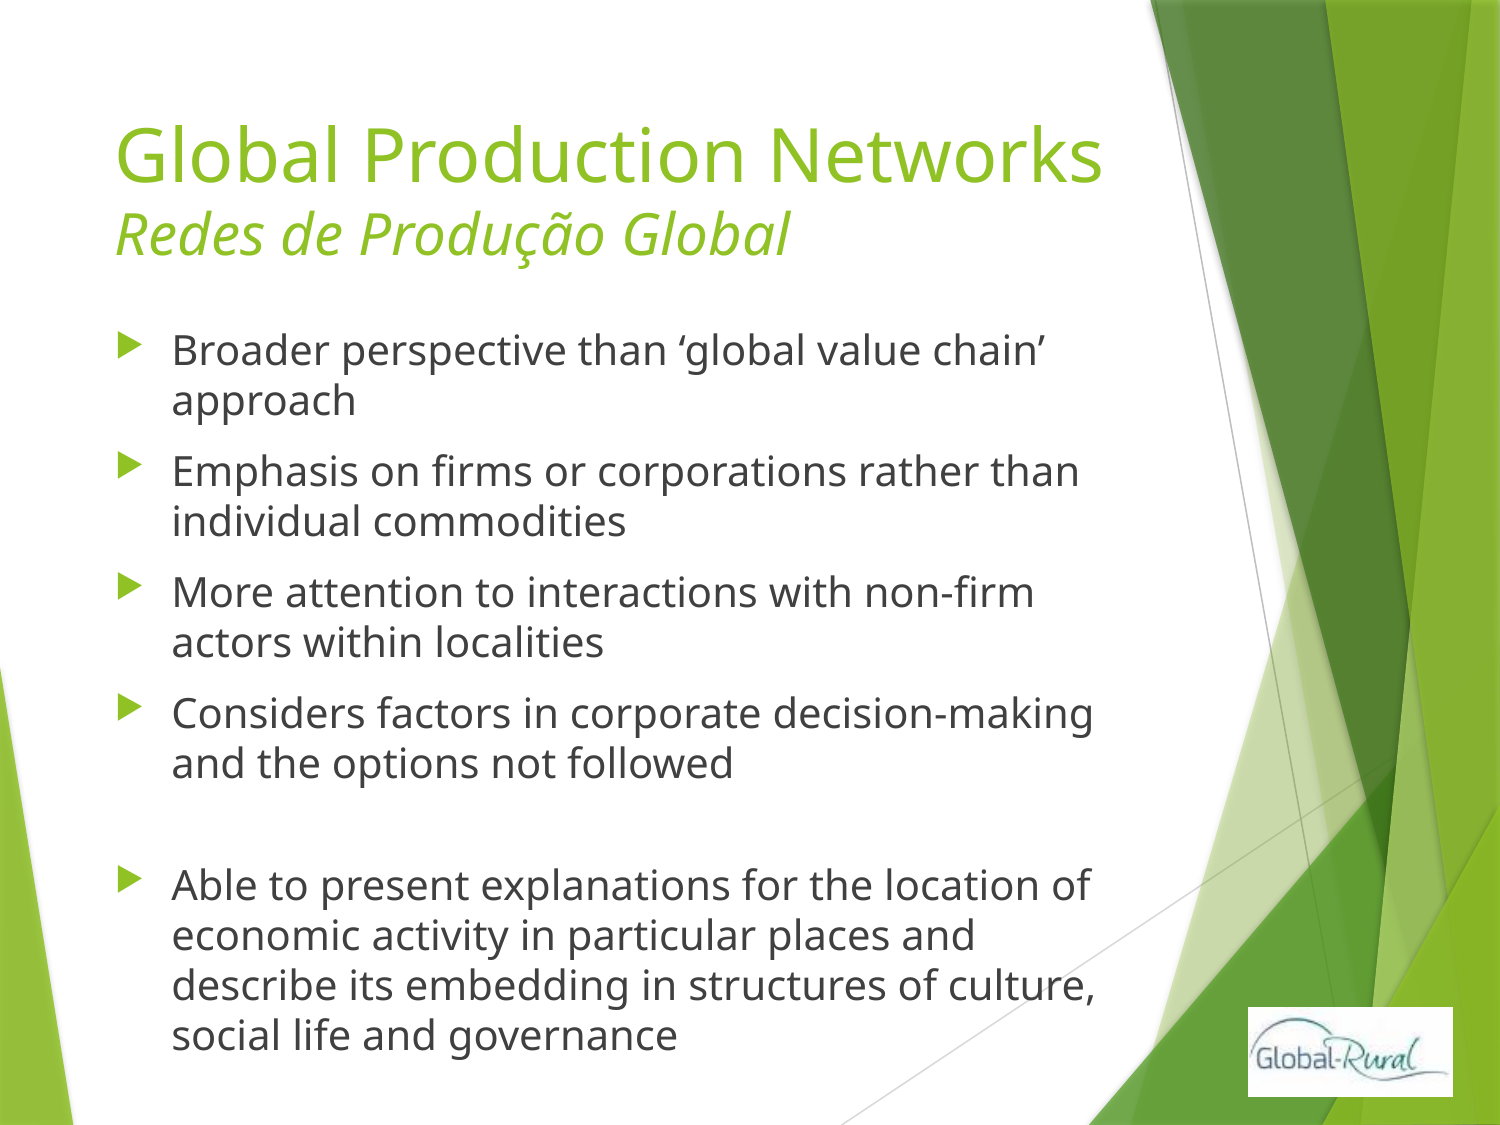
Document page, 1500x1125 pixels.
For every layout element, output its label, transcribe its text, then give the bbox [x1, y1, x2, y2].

title Global Production Networks Redes de Produção Global [99, 99, 1142, 316]
list Broader perspective than ‘global value chain’ approach Emphasis on firms or corporations rather than individual commodities More attention to interactions with non-firm actors within localities Considers factors in corporate decision-making and the options not followed Able to present explanations for the location of economic activity in particular places and describe its embedding in structures of culture, social life and governance [99, 316, 1142, 954]
picture [1248, 1006, 1454, 1098]
